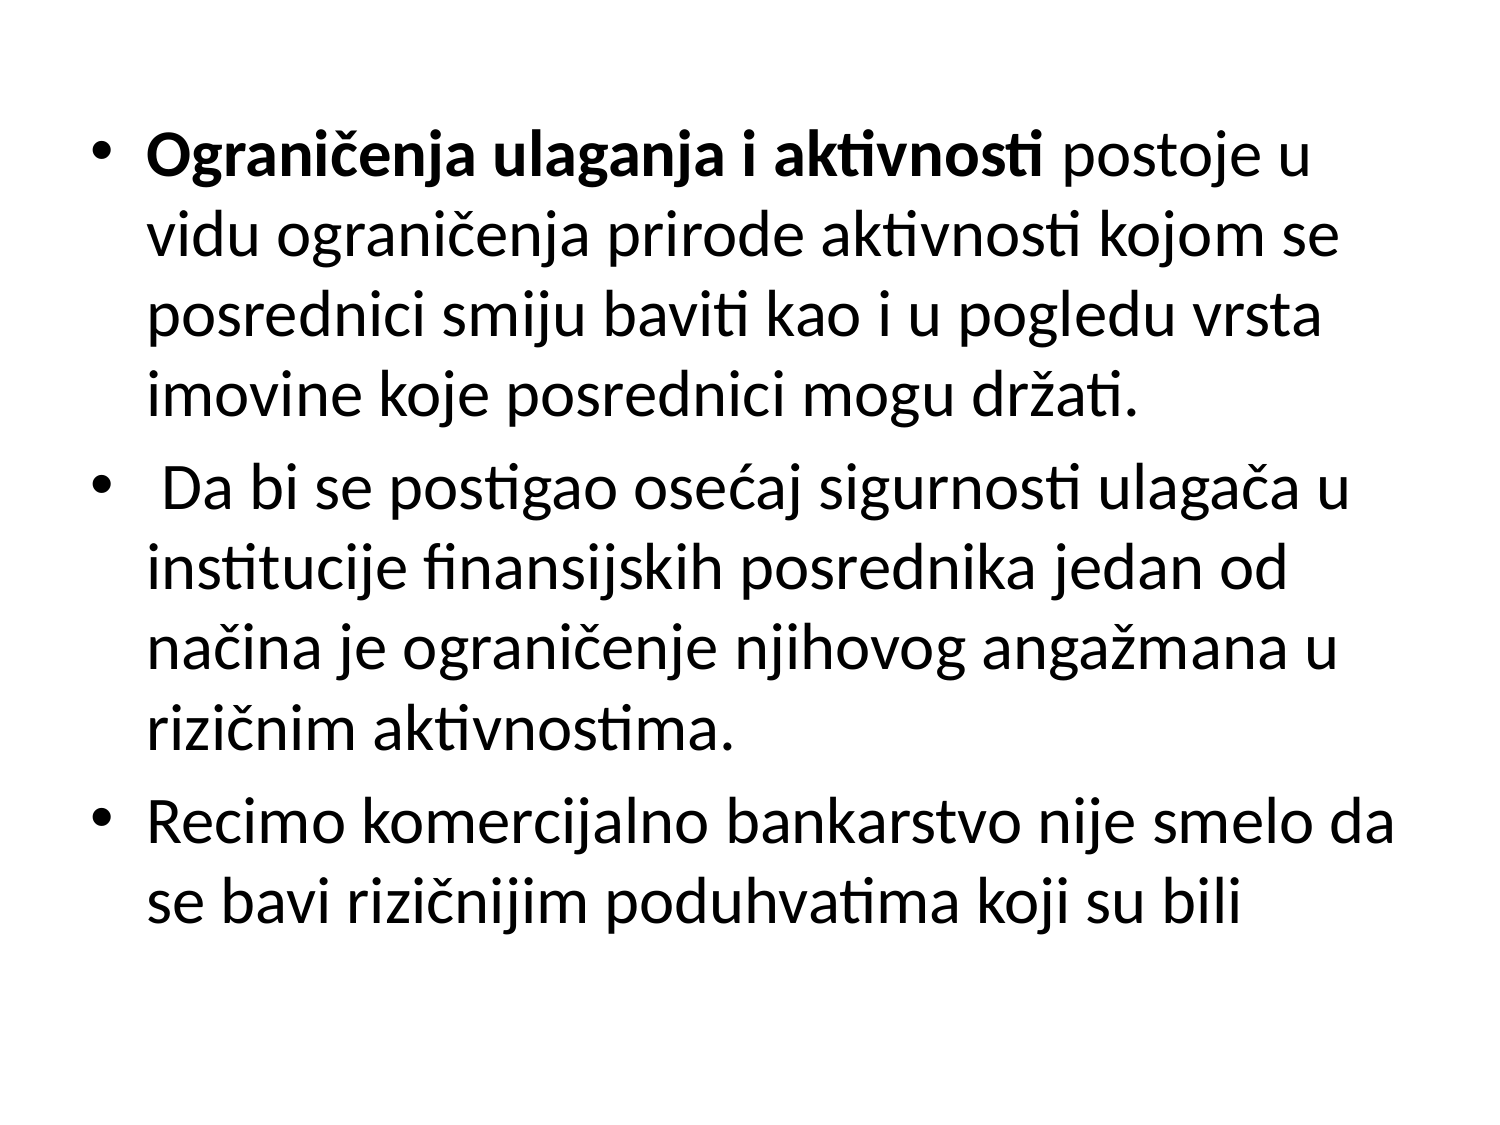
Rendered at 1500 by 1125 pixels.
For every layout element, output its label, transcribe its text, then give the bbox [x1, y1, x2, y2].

list Ograničenja ulaganja i aktivnosti postoje u vidu ograničenja prirode aktivnosti kojom se posrednici smiju baviti kao i u pogledu vrsta imovine koje posrednici mogu držati. Da bi se postigao osećaj sigurnosti ulagača u institucije finansijskih posrednika jedan od načina je ograničenje njihovog angažmana u rizičnim aktivnostima. Recimo komercijalno bankarstvo nije smelo da se bavi rizičnijim poduhvatima koji su bili [75, 101, 1425, 1005]
